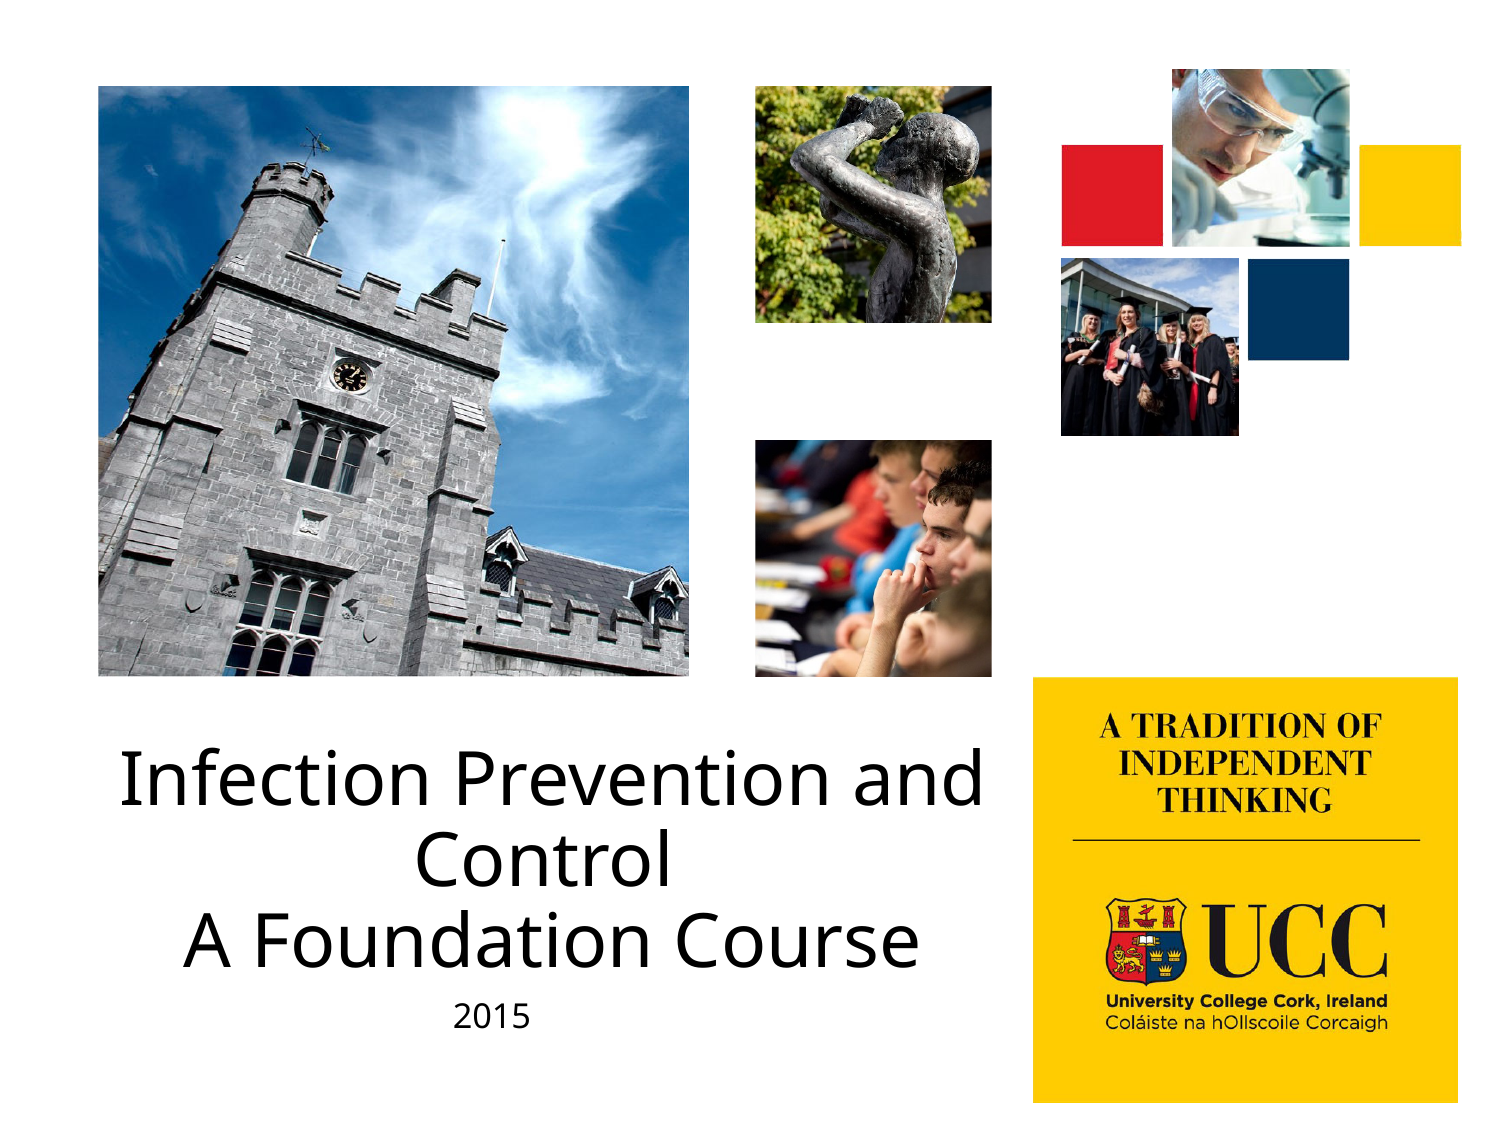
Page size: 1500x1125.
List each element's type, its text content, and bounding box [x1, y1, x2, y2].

subtitle 2015 [437, 991, 850, 1051]
picture [755, 440, 992, 677]
picture [98, 86, 689, 677]
picture [1061, 258, 1239, 436]
picture [1033, 676, 1458, 1103]
picture [1247, 258, 1350, 361]
picture [1172, 69, 1350, 247]
picture [1359, 144, 1462, 247]
picture [1061, 144, 1164, 247]
picture [755, 86, 992, 323]
title Infection Prevention and Control A Foundation Course [102, 720, 1004, 992]
